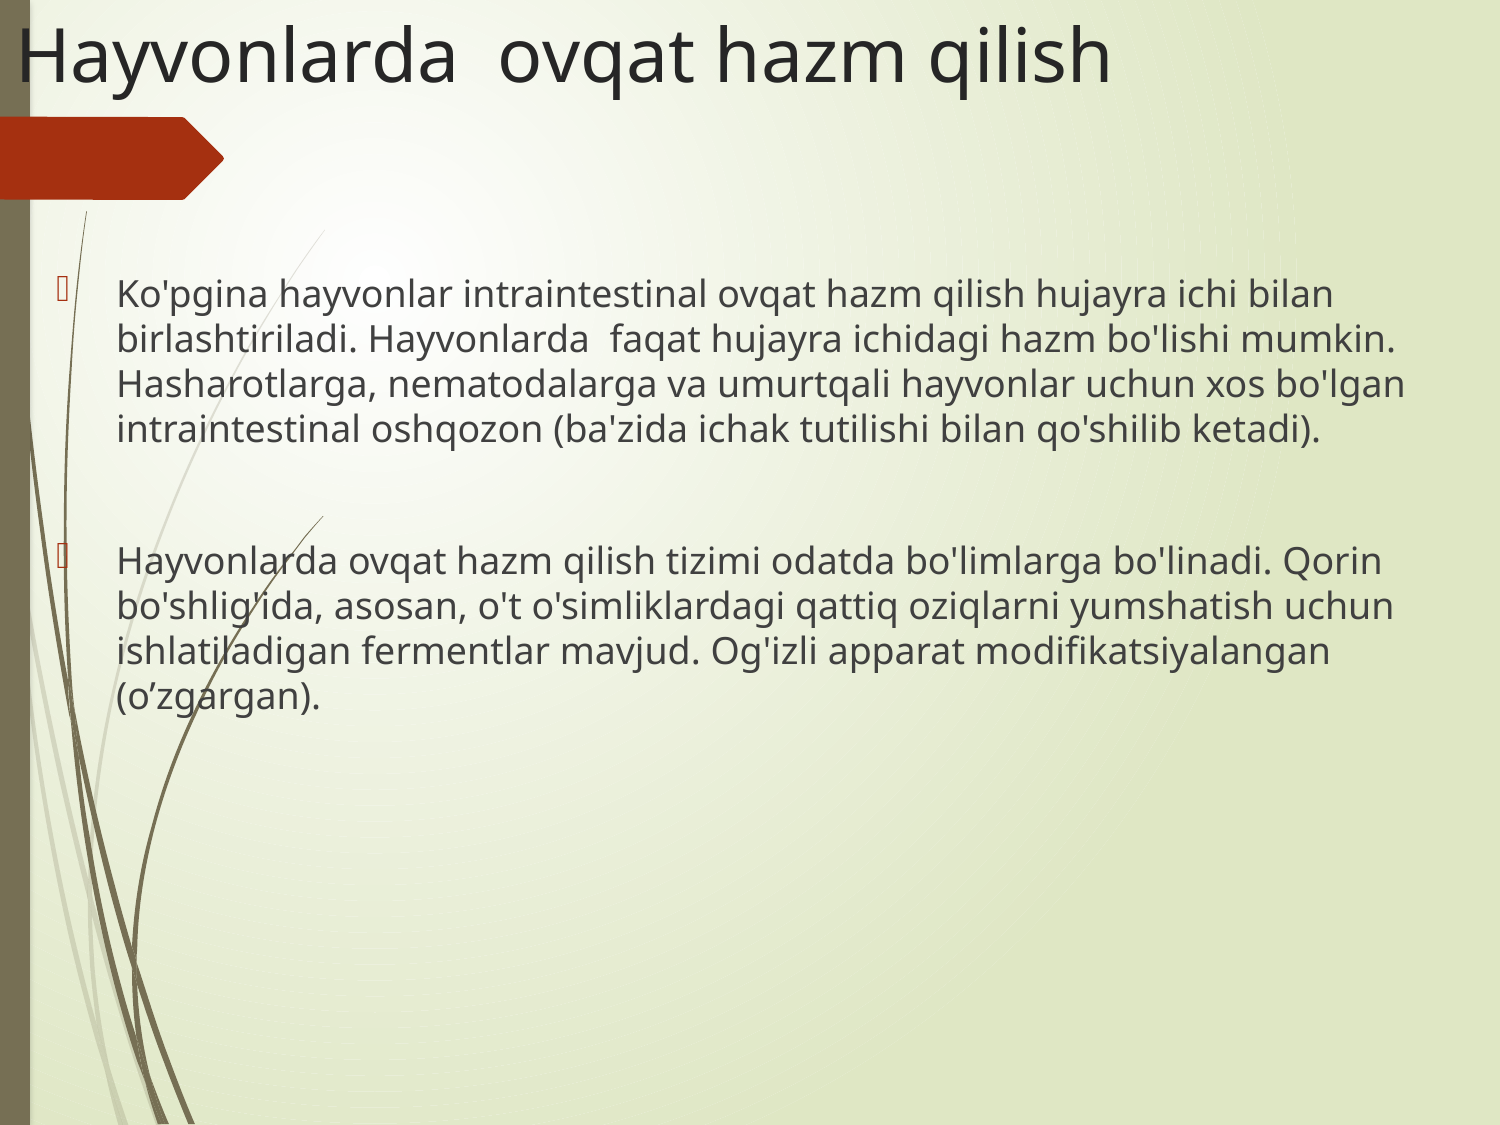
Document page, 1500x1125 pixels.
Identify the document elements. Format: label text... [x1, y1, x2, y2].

list Ko'pgina hayvonlar intraintestinal ovqat hazm qilish hujayra ichi bilan birlashtiriladi. Hayvonlarda faqat hujayra ichidagi hazm bo'lishi mumkin. Hasharotlarga, nematodalarga va umurtqali hayvonlar uchun xos bo'lgan intraintestinal oshqozon (ba'zida ichak tutilishi bilan qo'shilib ketadi). Hayvonlarda ovqat hazm qilish tizimi odatda bo'limlarga bo'linadi. Qorin bo'shlig'ida, asosan, o't o'simliklardagi qattiq oziqlarni yumshatish uchun ishlatiladigan fermentlar mavjud. Og'izli apparat modifikatsiyalangan (o’zgargan). [41, 262, 1425, 1083]
title Hayvonlarda ovqat hazm qilish [0, 0, 1500, 230]
